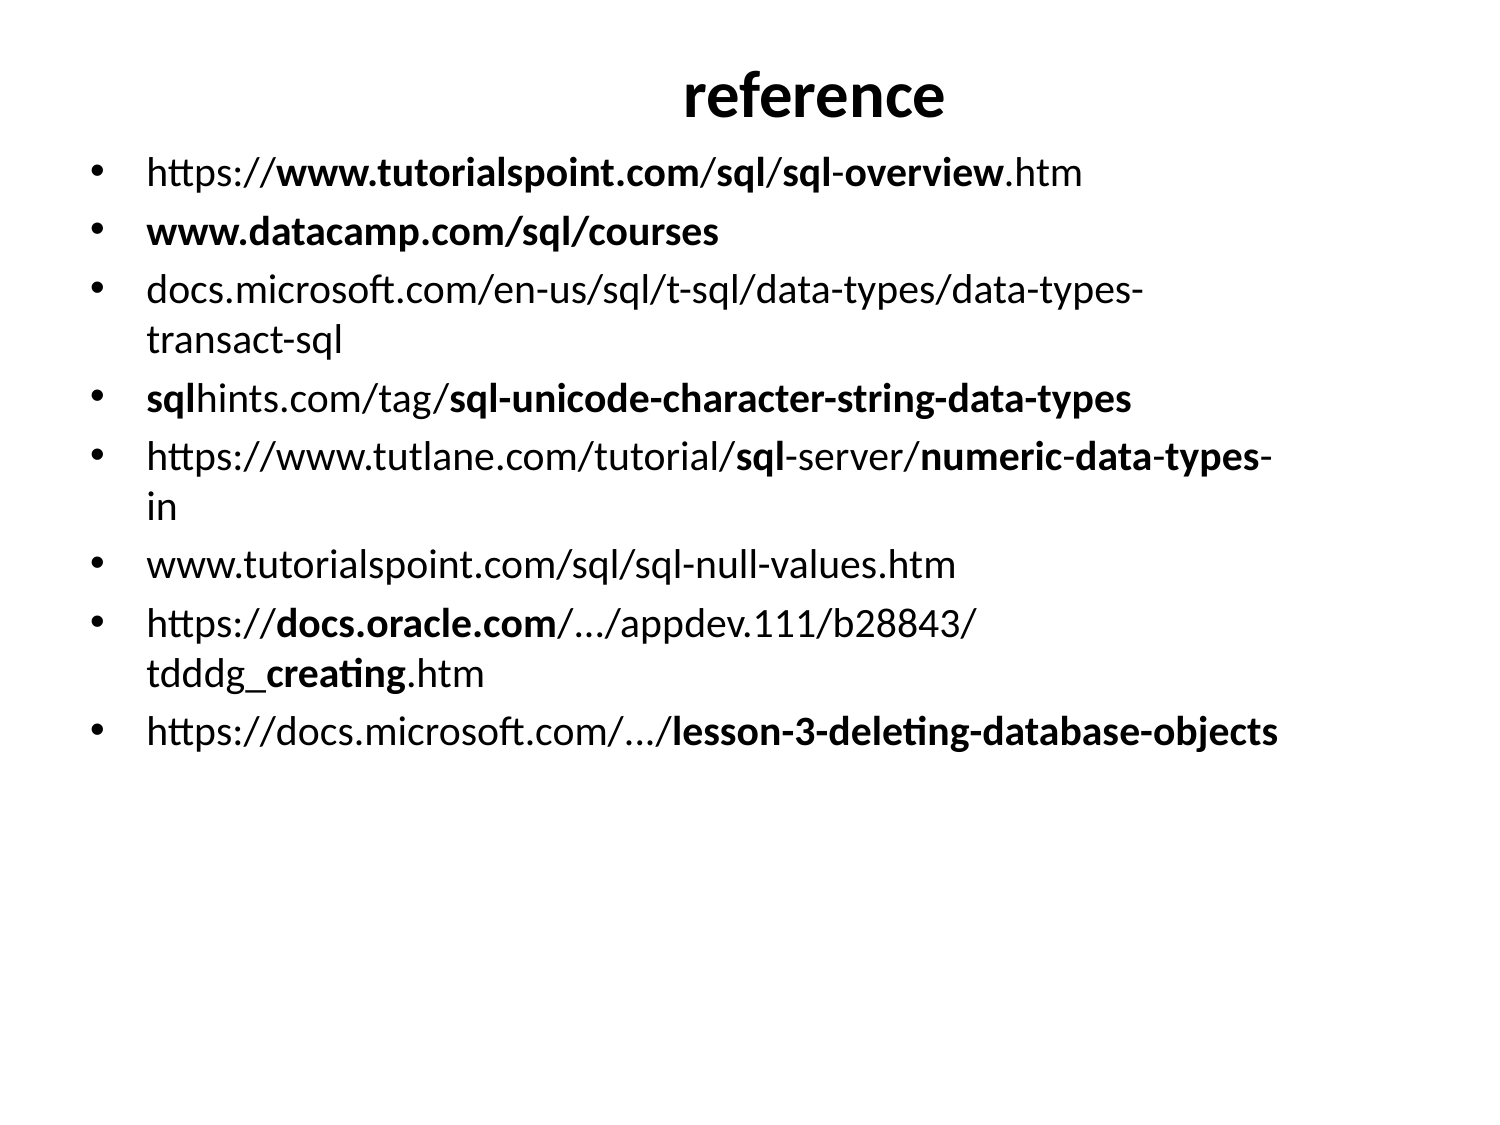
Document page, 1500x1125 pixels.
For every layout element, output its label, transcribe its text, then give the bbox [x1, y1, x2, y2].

title reference [75, 45, 1300, 137]
list https://www.tutorialspoint.com/sql/sql-overview.htm www.datacamp.com/sql/courses docs.microsoft.com/en-us/sql/t-sql/data-types/data-types-transact-sql sqlhints.com/tag/sql-unicode-character-string-data-types https://www.tutlane.com/tutorial/sql-server/numeric-data-types-in www.tutorialspoint.com/sql/sql-null-values.htm https://docs.oracle.com/.../appdev.111/b28843/tdddg_creating.htm https://docs.microsoft.com/.../lesson-3-deleting-database-objects [75, 137, 1300, 1062]
